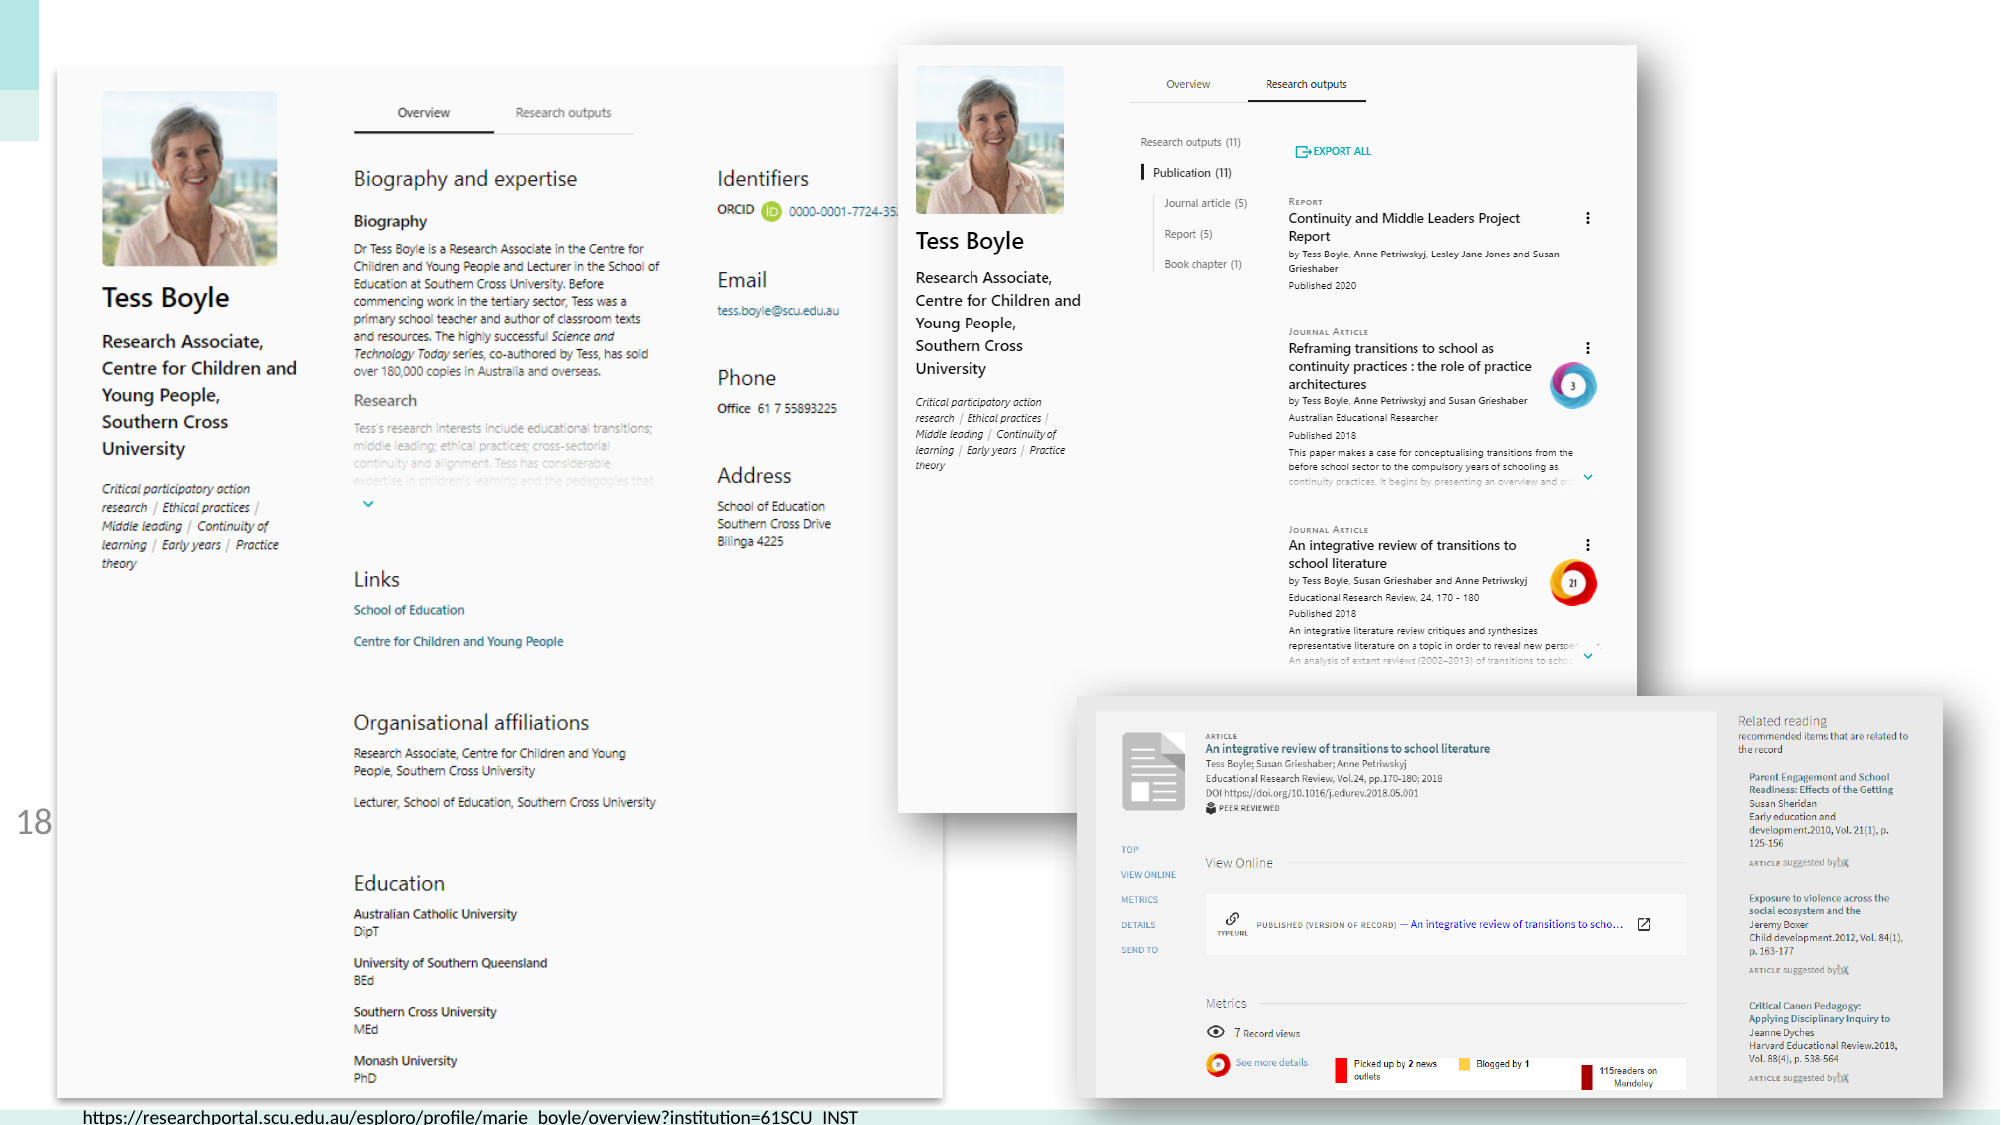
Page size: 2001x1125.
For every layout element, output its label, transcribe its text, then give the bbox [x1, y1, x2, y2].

text_box https://researchportal.scu.edu.au/esploro/profile/marie_boyle/overview?institution=61SCU_INST [67, 1098, 899, 1125]
picture [57, 45, 1943, 1098]
slide_number 18 [0, 789, 51, 850]
